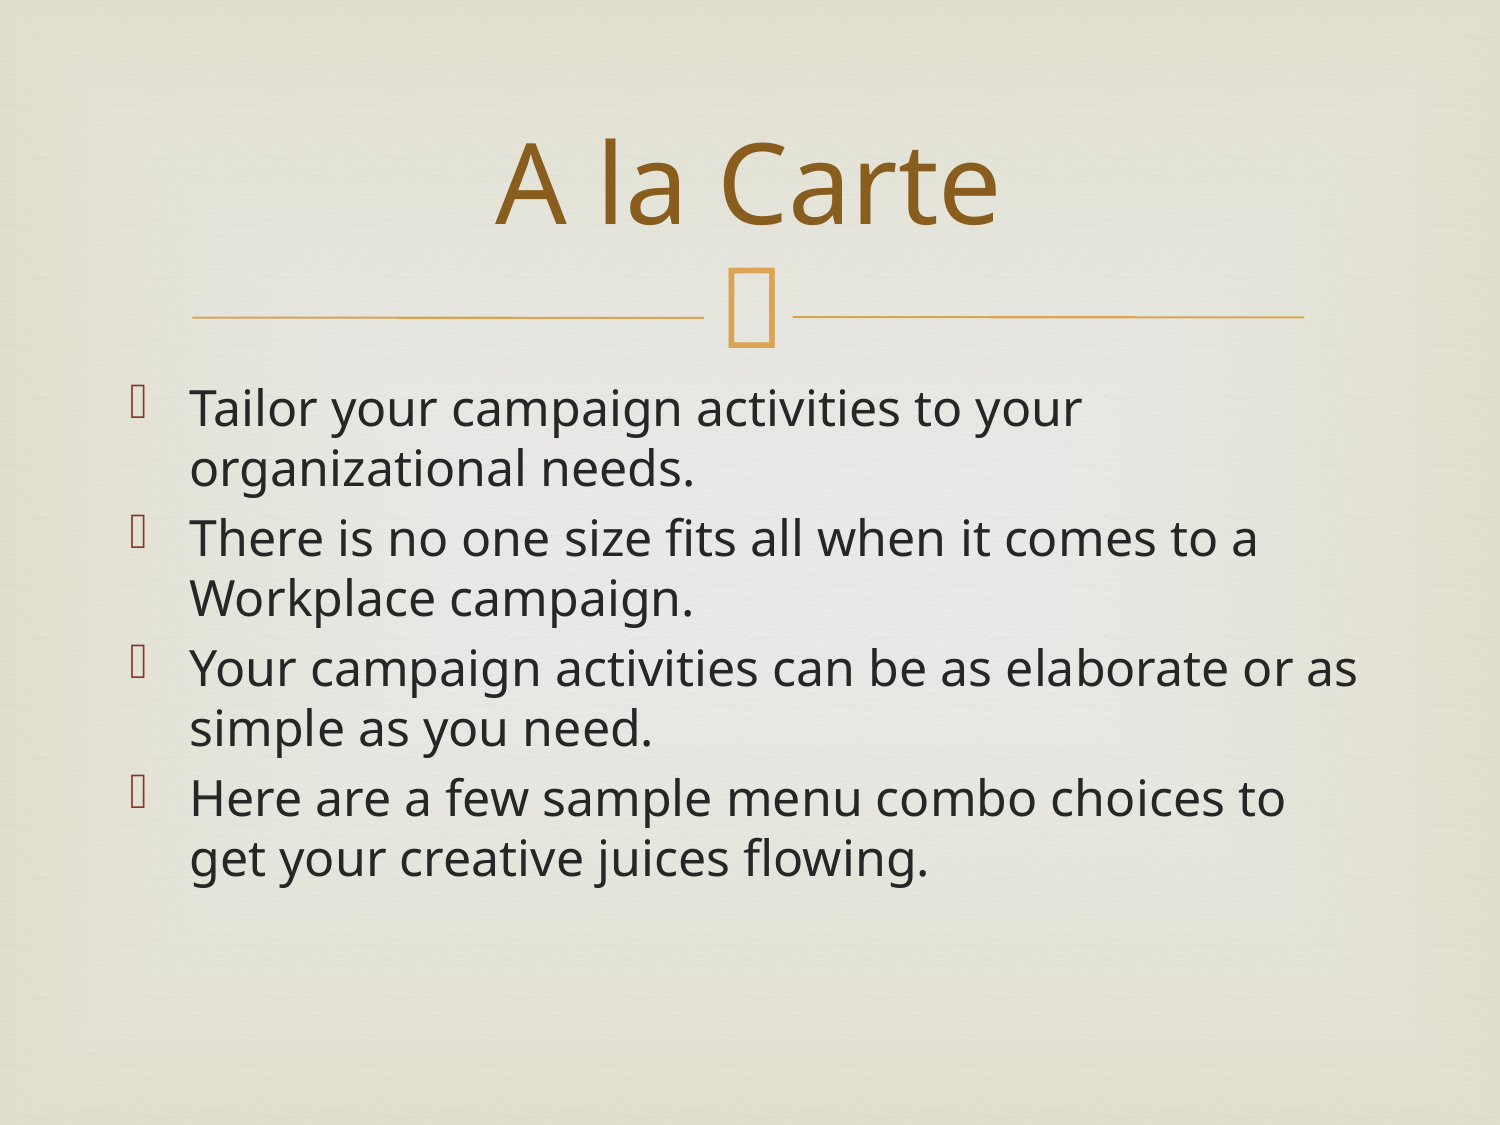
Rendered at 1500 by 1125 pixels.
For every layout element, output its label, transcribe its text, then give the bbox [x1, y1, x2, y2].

list Tailor your campaign activities to your organizational needs. There is no one size fits all when it comes to a Workplace campaign. Your campaign activities can be as elaborate or as simple as you need. Here are a few sample menu combo choices to get your creative juices flowing. [114, 368, 1386, 1005]
title A la Carte [112, 93, 1386, 267]
